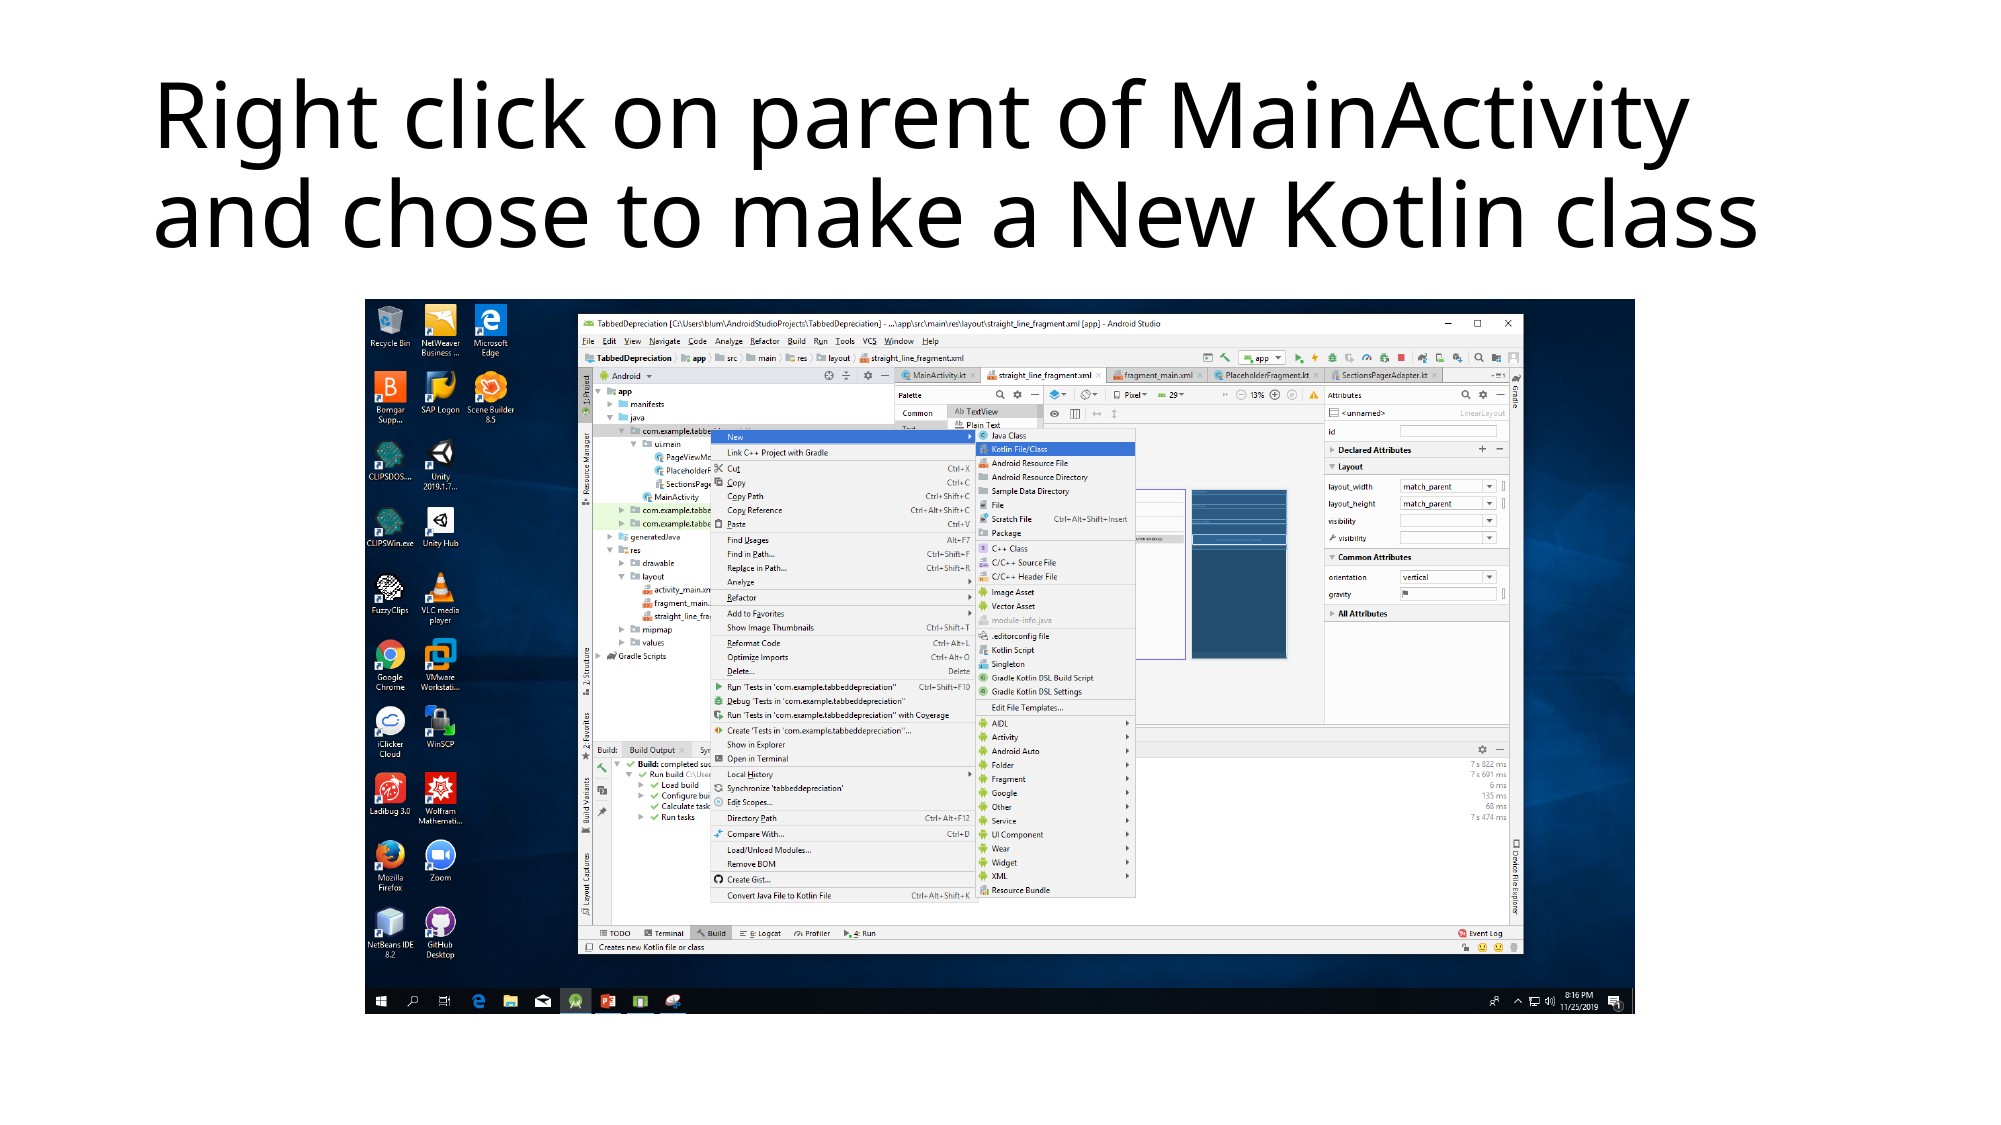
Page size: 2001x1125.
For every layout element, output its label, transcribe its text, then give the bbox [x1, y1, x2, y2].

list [365, 299, 1635, 1014]
title Right click on parent of MainActivity and chose to make a New Kotlin class [137, 59, 1863, 278]
